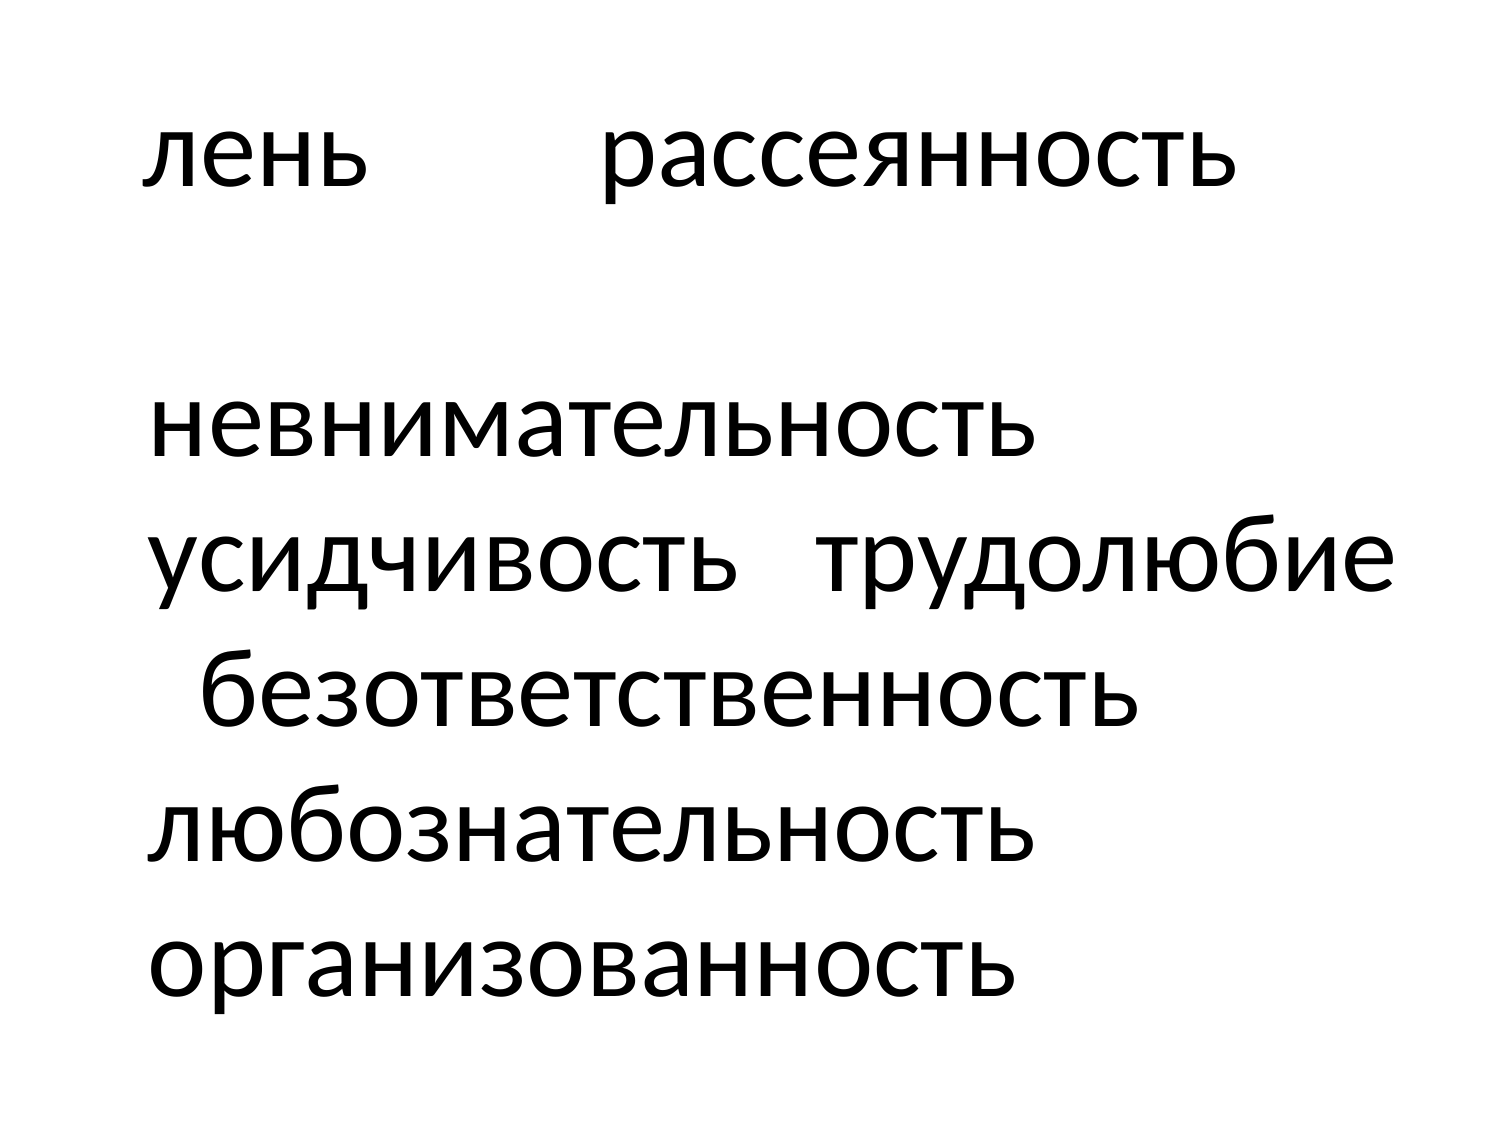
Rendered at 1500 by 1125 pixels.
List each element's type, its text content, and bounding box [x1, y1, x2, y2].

list лень рассеянность невнимательность усидчивость трудолюбие безответственность любознательность организованность [76, 66, 1427, 1072]
